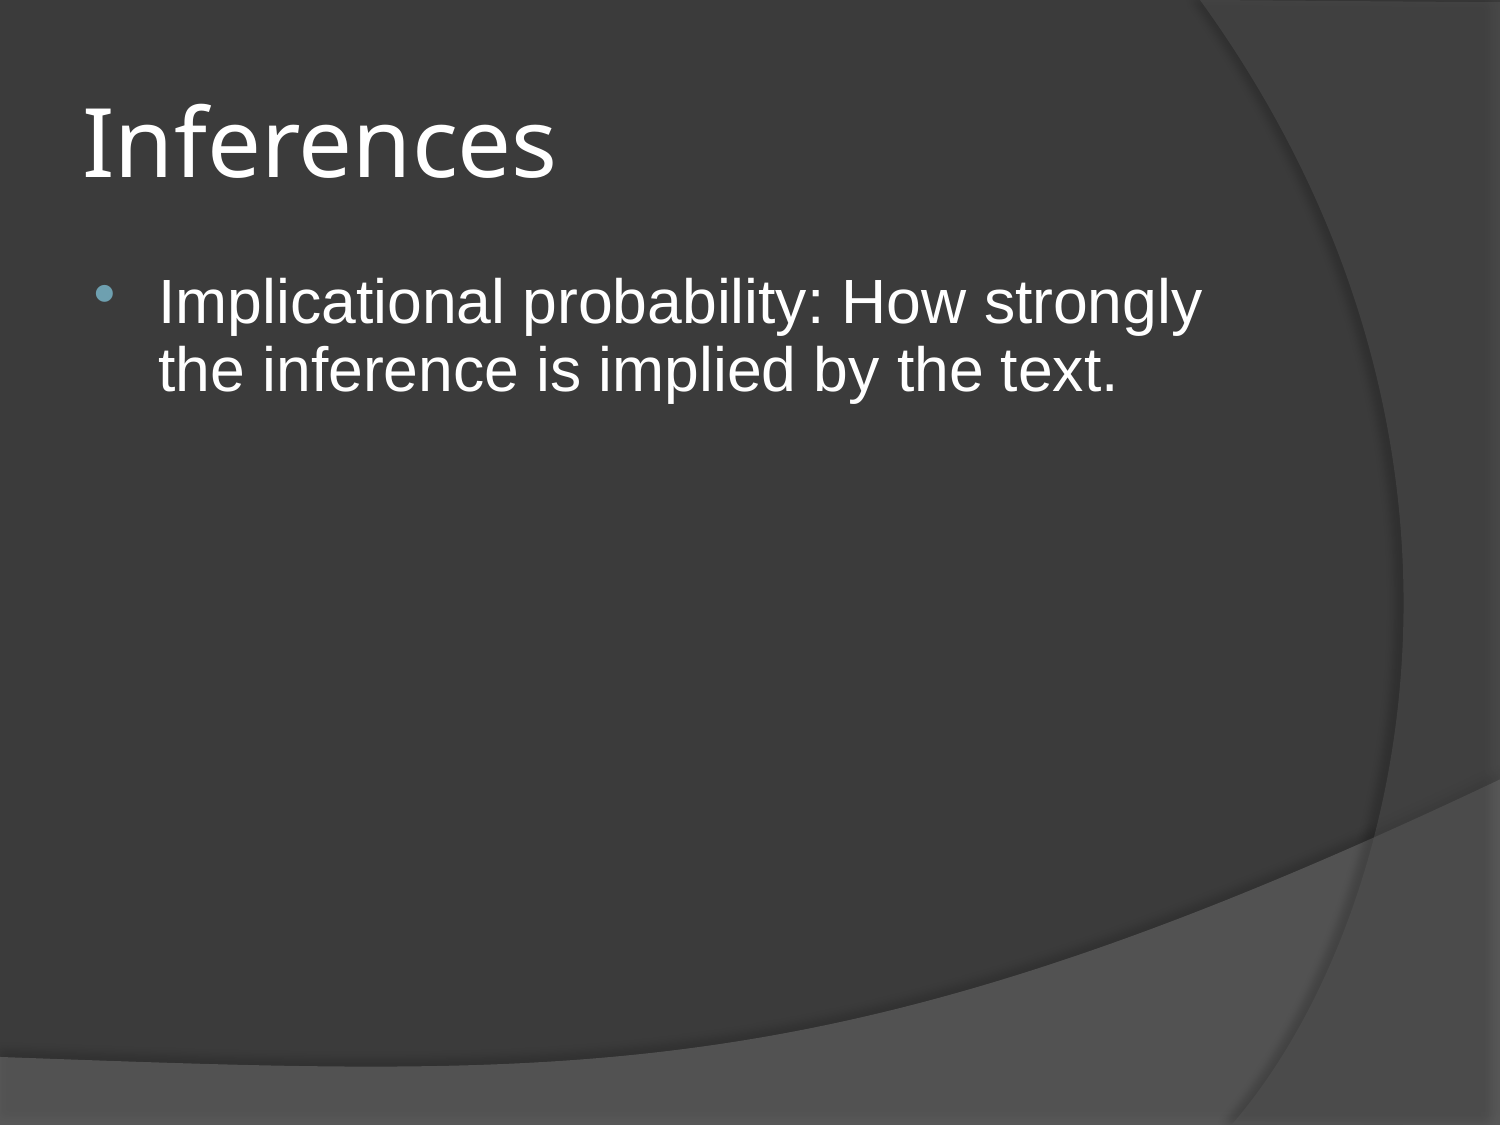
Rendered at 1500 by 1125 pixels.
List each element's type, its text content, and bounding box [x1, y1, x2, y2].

title Inferences [75, 45, 1300, 233]
list Implicational probability: How strongly the inference is implied by the text. [75, 262, 1300, 1005]
